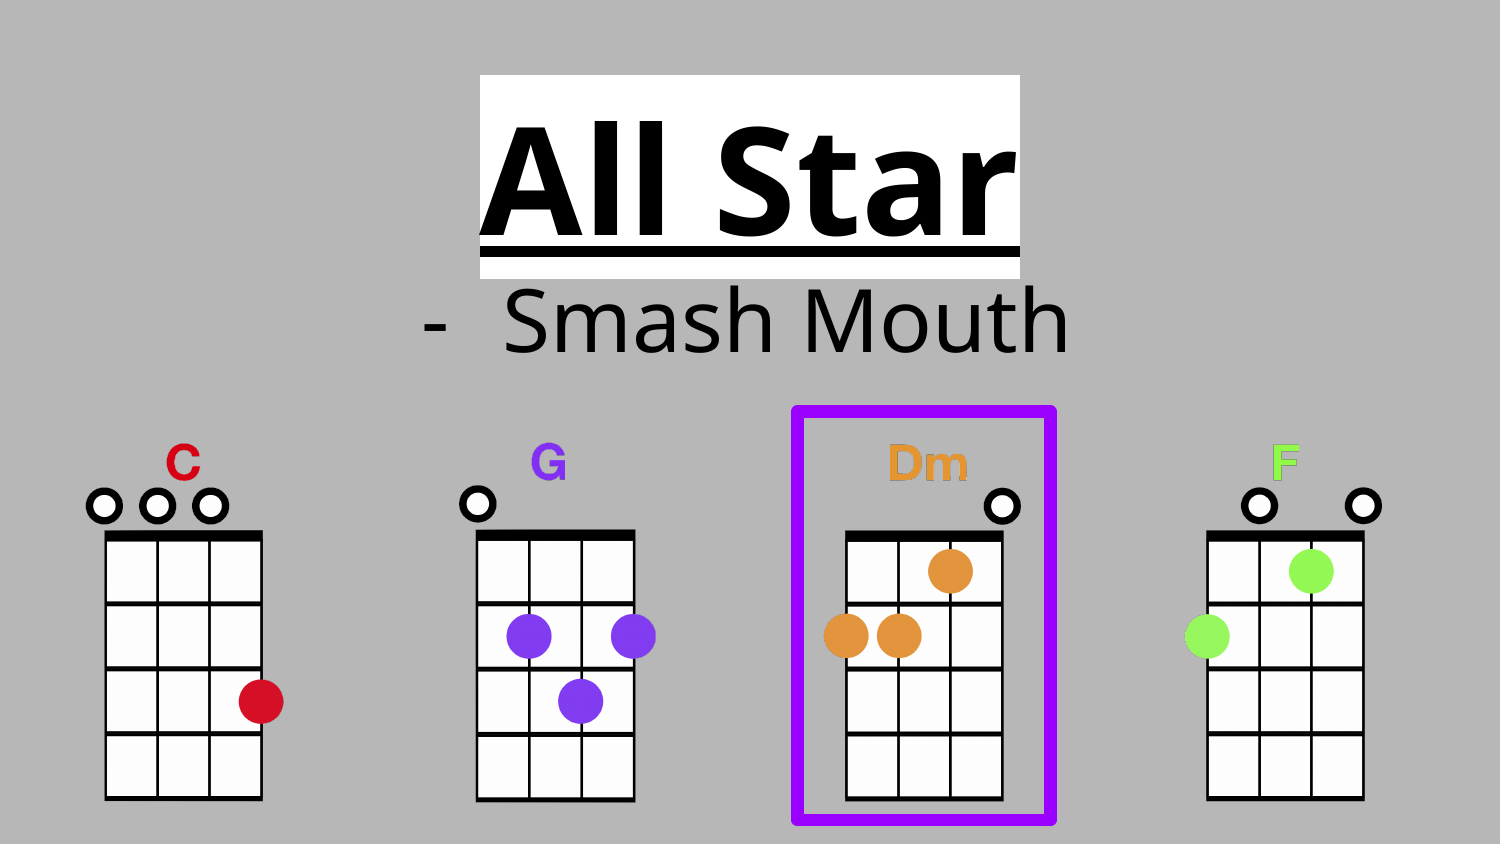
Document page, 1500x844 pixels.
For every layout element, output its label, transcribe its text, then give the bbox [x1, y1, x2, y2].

title All Star Smash Mouth [51, 137, 1449, 386]
text_box [797, 411, 1051, 820]
picture [817, 440, 1032, 820]
picture [1178, 440, 1393, 820]
picture [448, 440, 663, 821]
picture [76, 440, 291, 820]
